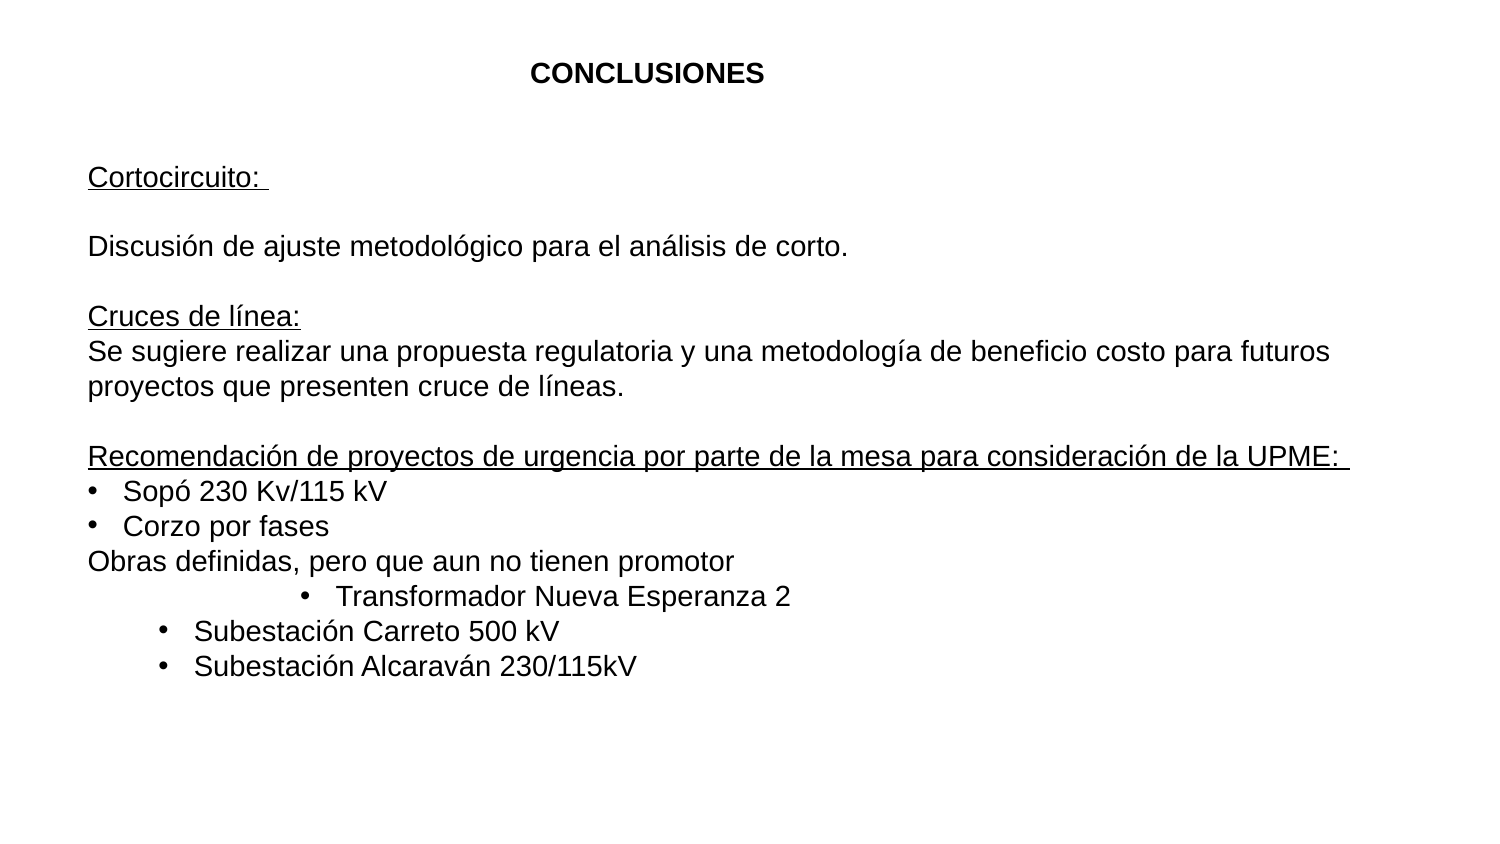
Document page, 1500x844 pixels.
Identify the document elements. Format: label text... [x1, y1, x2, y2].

text_box Cortocircuito: Discusión de ajuste metodológico para el análisis de corto. Cruces de línea: Se sugiere realizar una propuesta regulatoria y una metodología de beneficio costo para futuros proyectos que presenten cruce de líneas. Recomendación de proyectos de urgencia por parte de la mesa para consideración de la UPME: Sopó 230 Kv/115 kV Corzo por fases Obras definidas, pero que aun no tienen promotor Transformador Nueva Esperanza 2 Subestación Carreto 500 kV Subestación Alcaraván 230/115kV [72, 150, 1419, 760]
text_box CONCLUSIONES [272, 46, 1023, 132]
